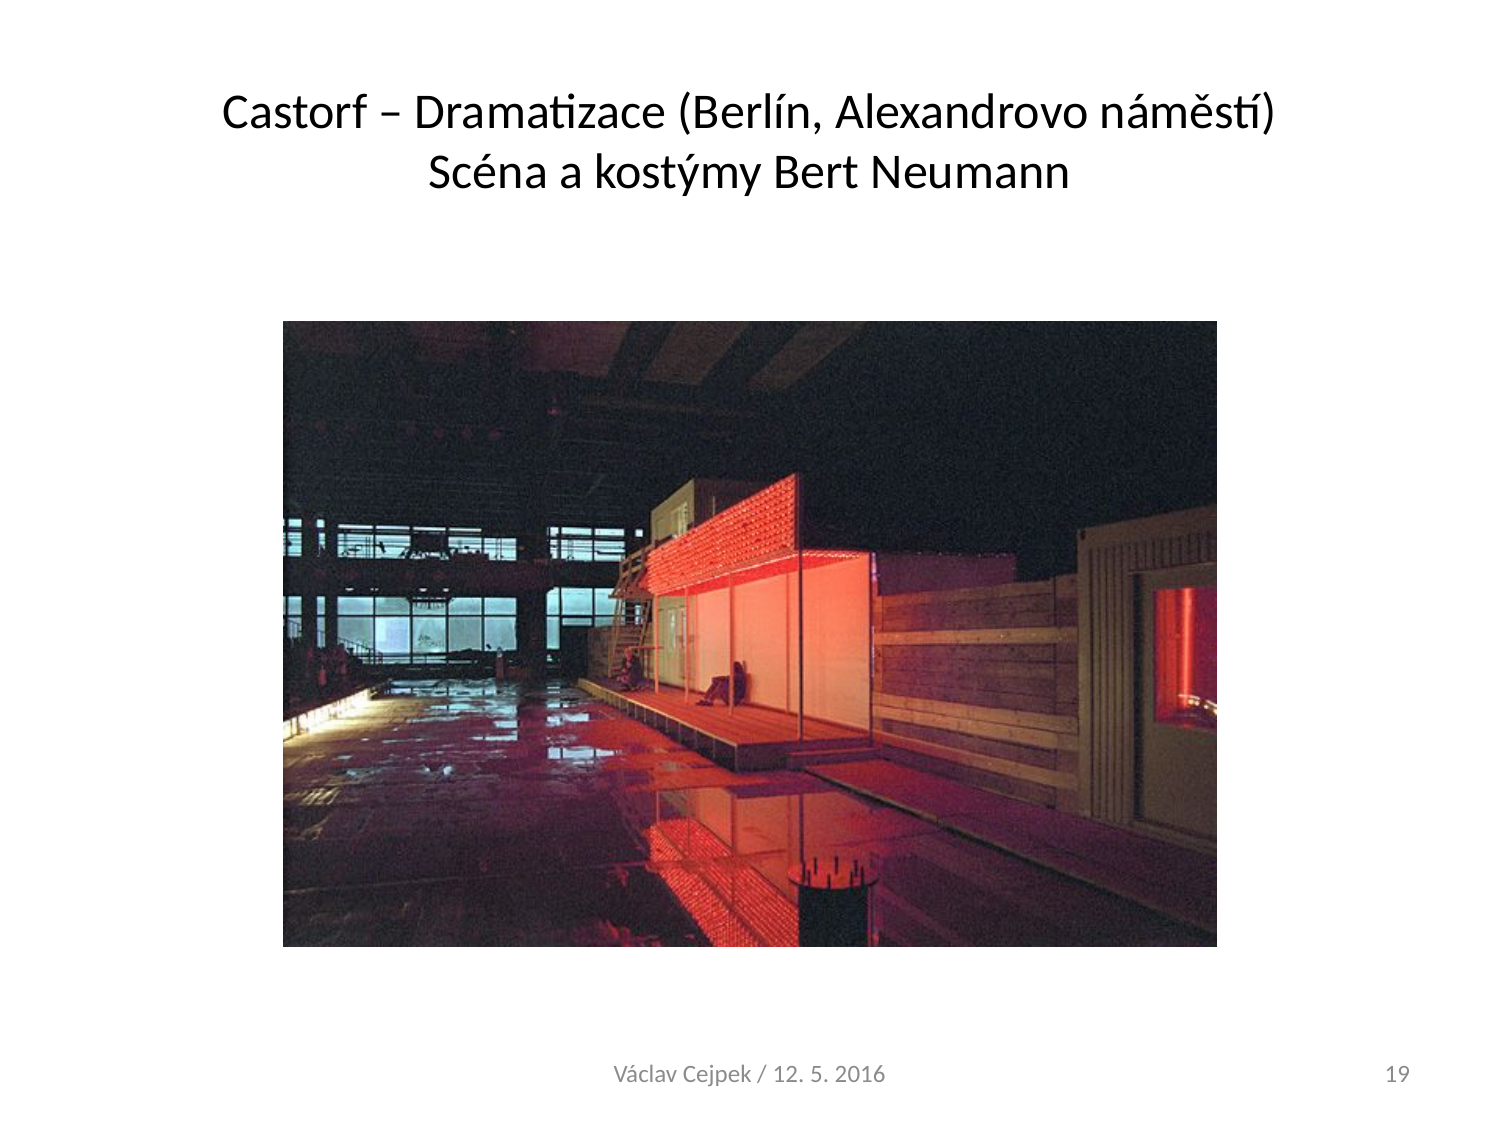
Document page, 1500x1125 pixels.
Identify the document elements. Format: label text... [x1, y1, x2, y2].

footer Václav Cejpek / 12. 5. 2016 [512, 1042, 988, 1103]
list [283, 320, 1217, 947]
slide_number 19 [1074, 1042, 1425, 1103]
title Castorf – Dramatizace (Berlín, Alexandrovo náměstí) Scéna a kostýmy Bert Neumann [75, 45, 1425, 233]
